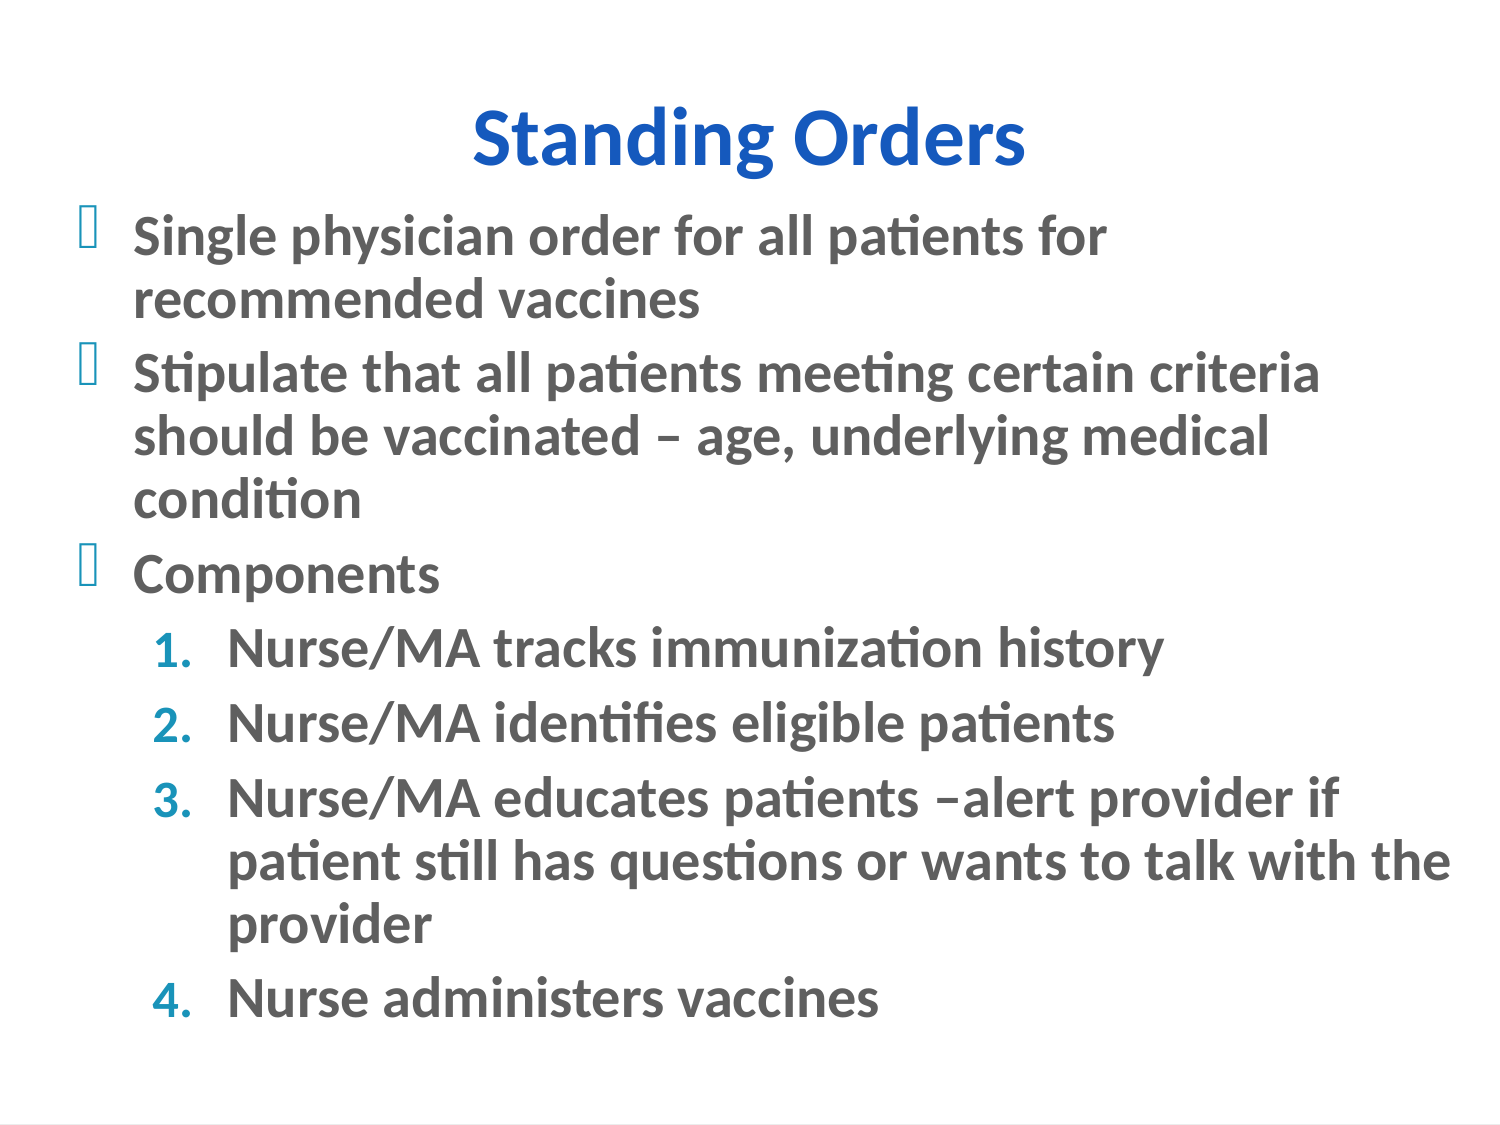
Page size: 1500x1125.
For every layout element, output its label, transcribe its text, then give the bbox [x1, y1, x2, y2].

title Standing Orders [0, 87, 1500, 178]
list Single physician order for all patients for recommended vaccines Stipulate that all patients meeting certain criteria should be vaccinated – age, underlying medical condition Components Nurse/MA tracks immunization history Nurse/MA identifies eligible patients Nurse/MA educates patients –alert provider if patient still has questions or wants to talk with the provider Nurse administers vaccines [62, 197, 1481, 1067]
text_box [62, 965, 1363, 1041]
